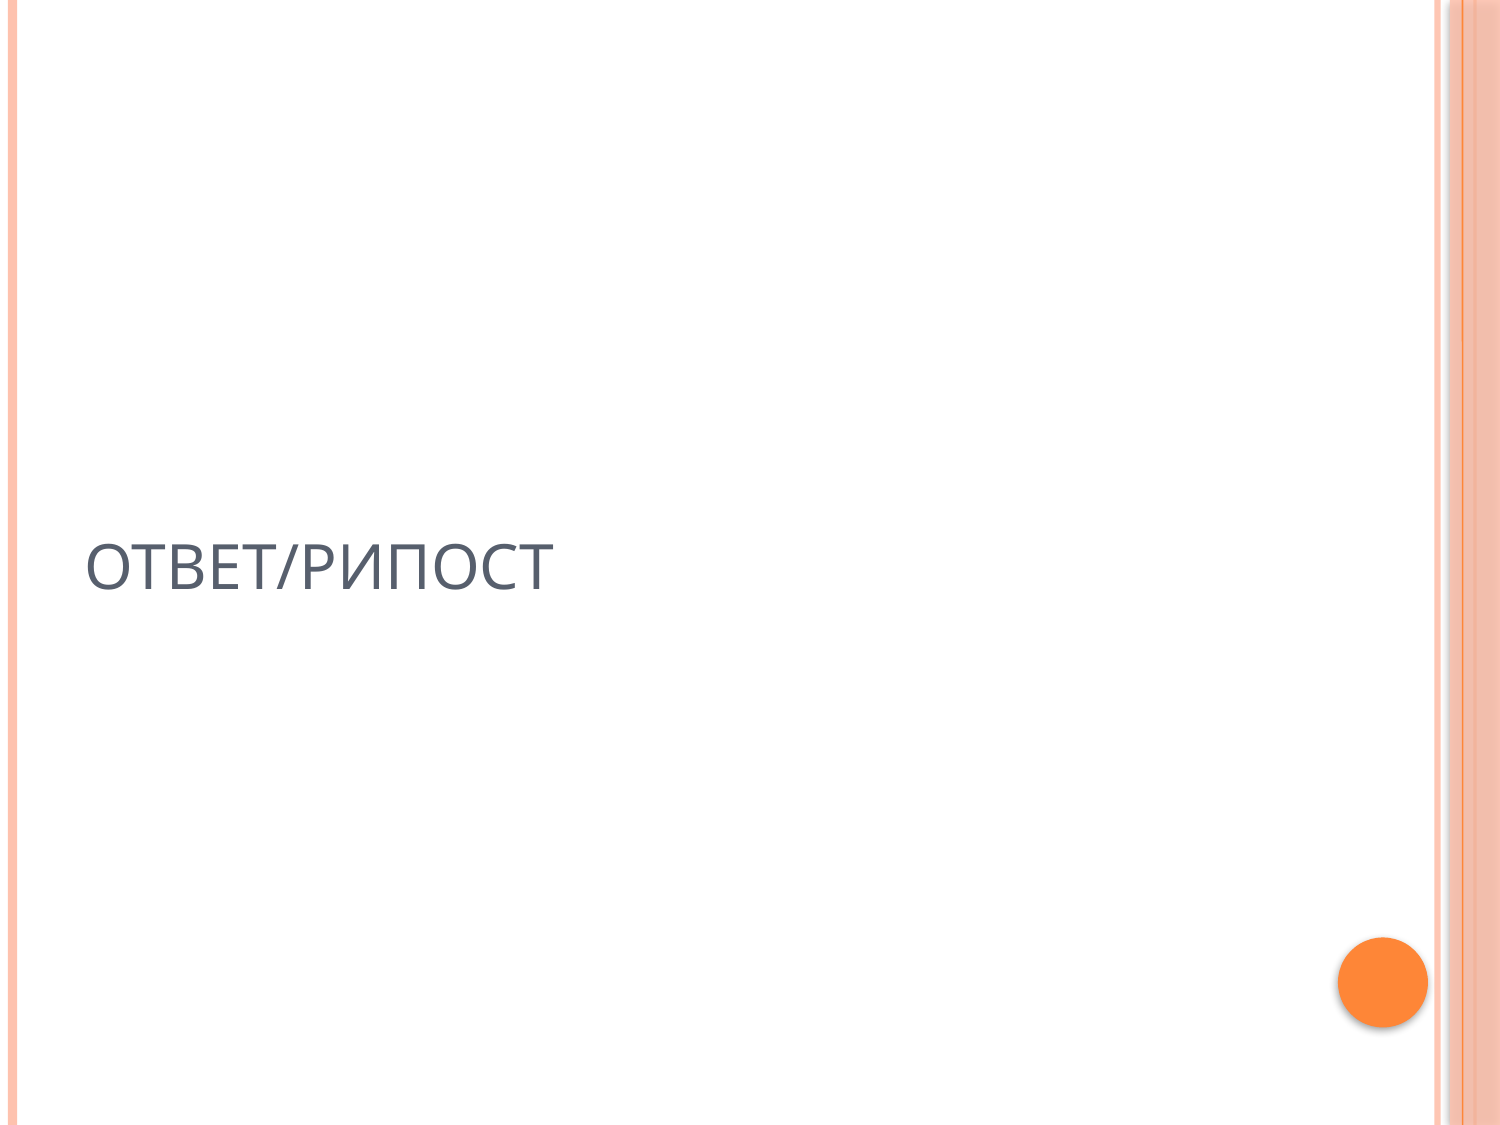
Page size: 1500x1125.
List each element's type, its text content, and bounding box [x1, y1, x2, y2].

title Ответ/рипост [70, 421, 1421, 610]
